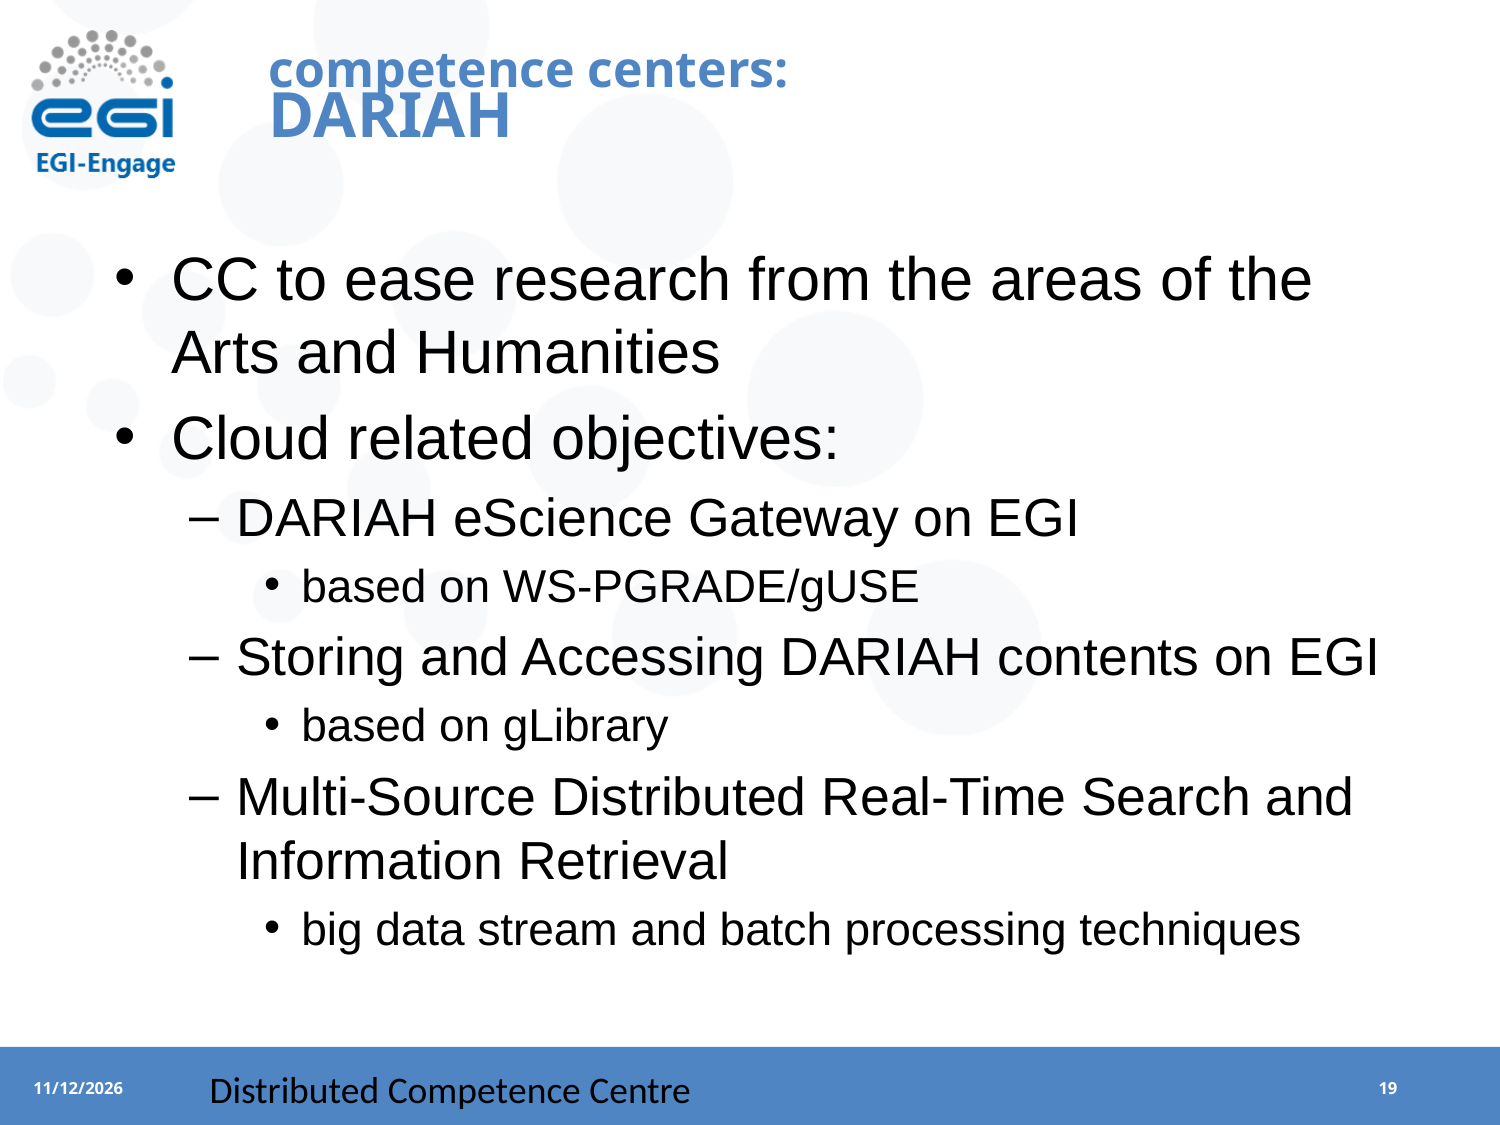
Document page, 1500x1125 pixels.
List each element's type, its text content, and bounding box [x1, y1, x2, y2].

footer Distributed Competence Centre [194, 1058, 1306, 1119]
picture [3, 0, 1076, 772]
title competence centers: DARIAH [253, 30, 1459, 171]
list CC to ease research from the areas of the Arts and Humanities Cloud related objectives: DARIAH eScience Gateway on EGI based on WS-PGRADE/gUSE Storing and Accessing DARIAH contents on EGI based on gLibrary Multi-Source Distributed Real-Time Search and Information Retrieval big data stream and batch processing techniques [100, 231, 1425, 975]
